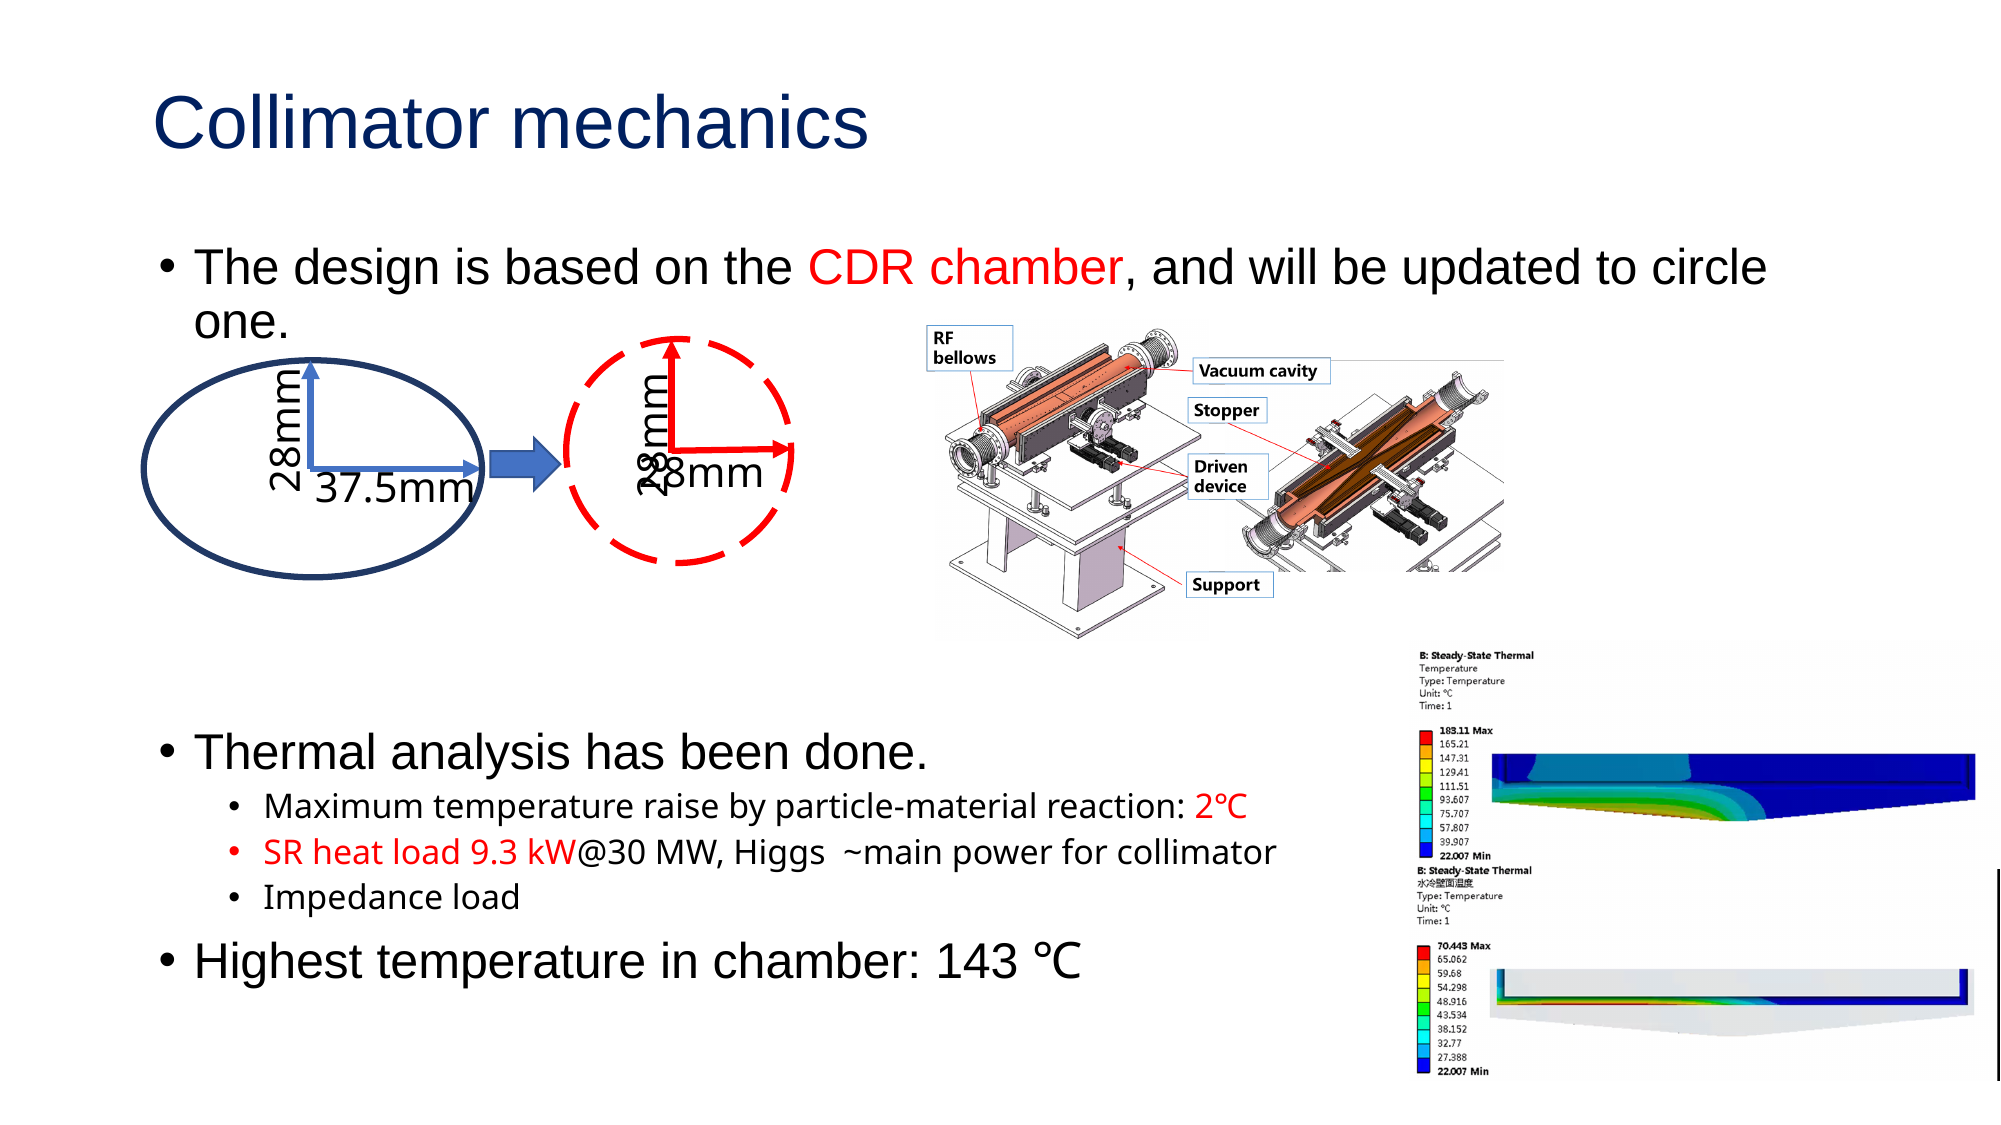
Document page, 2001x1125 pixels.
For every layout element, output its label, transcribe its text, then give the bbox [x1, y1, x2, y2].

picture [923, 319, 2000, 1081]
title Collimator mechanics [137, 16, 1863, 234]
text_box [143, 360, 482, 578]
list The design is based on the CDR chamber, and will be updated to circle one. Thermal analysis has been done. Maximum temperature raise by particle-material reaction: 2℃ SR heat load 9.3 kW@30 MW, Higgs ~main power for collimator Impedance load Highest temperature in chamber: 143 ℃ [143, 233, 1869, 1002]
text_box [489, 435, 562, 493]
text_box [566, 339, 792, 563]
